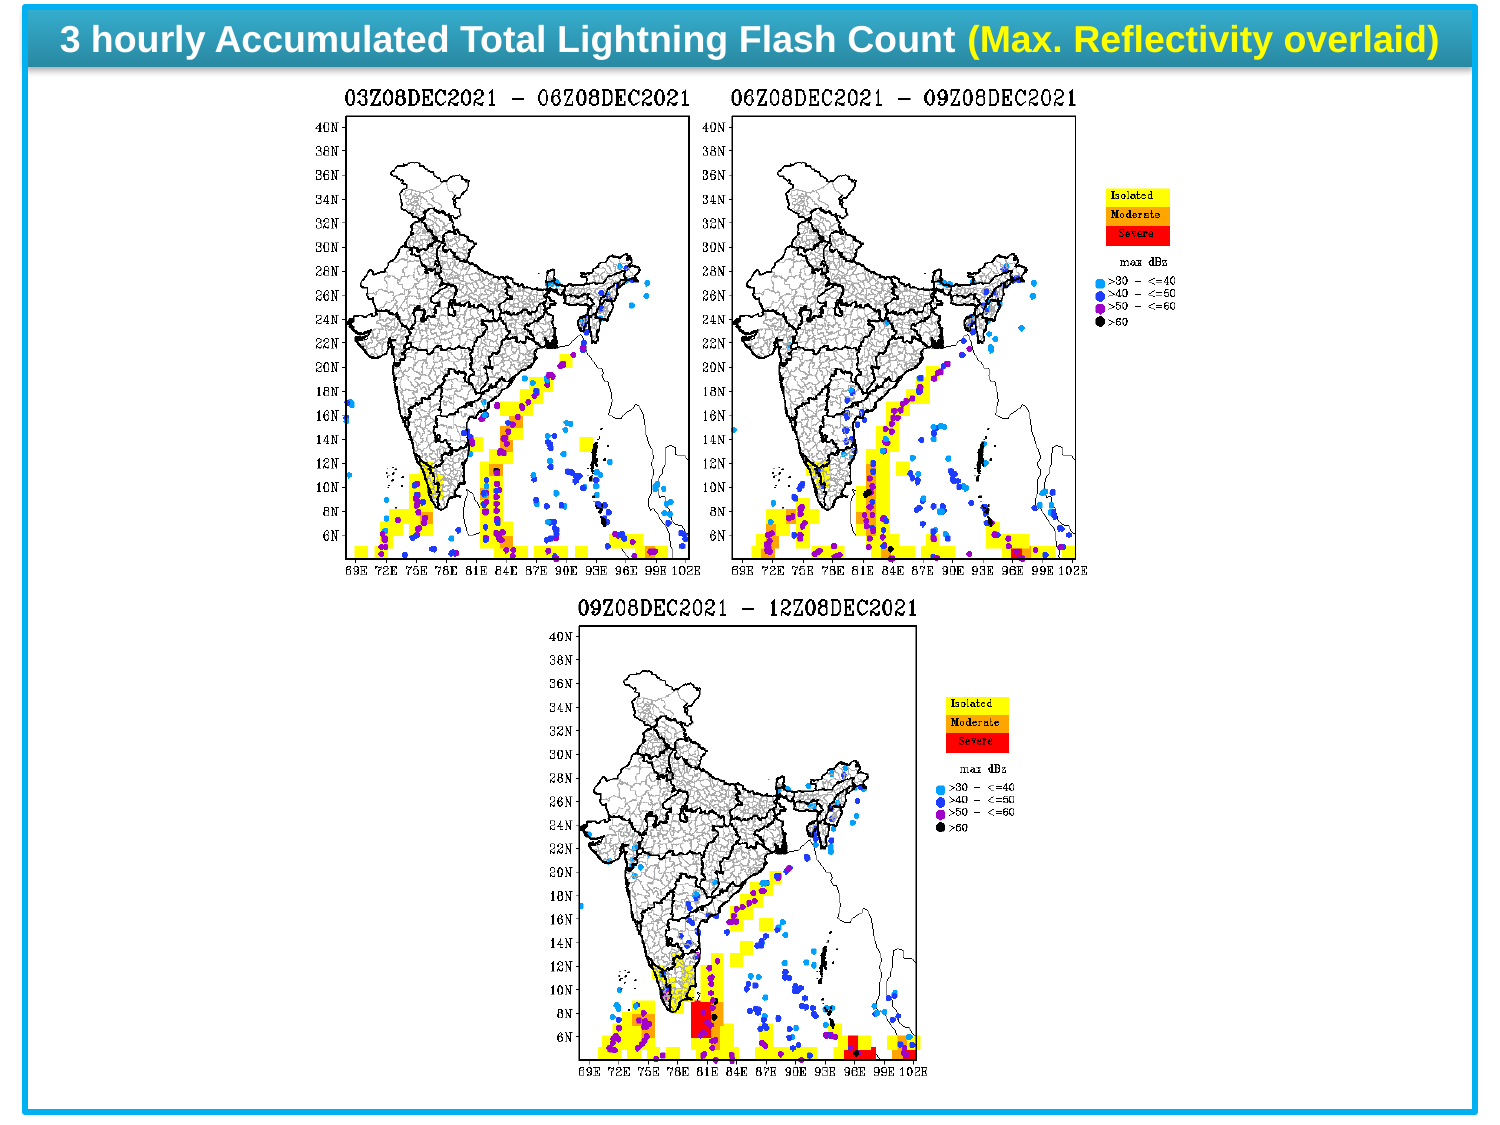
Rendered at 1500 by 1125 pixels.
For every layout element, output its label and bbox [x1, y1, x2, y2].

picture [314, 89, 1176, 1076]
text_box [23, 5, 1477, 1114]
